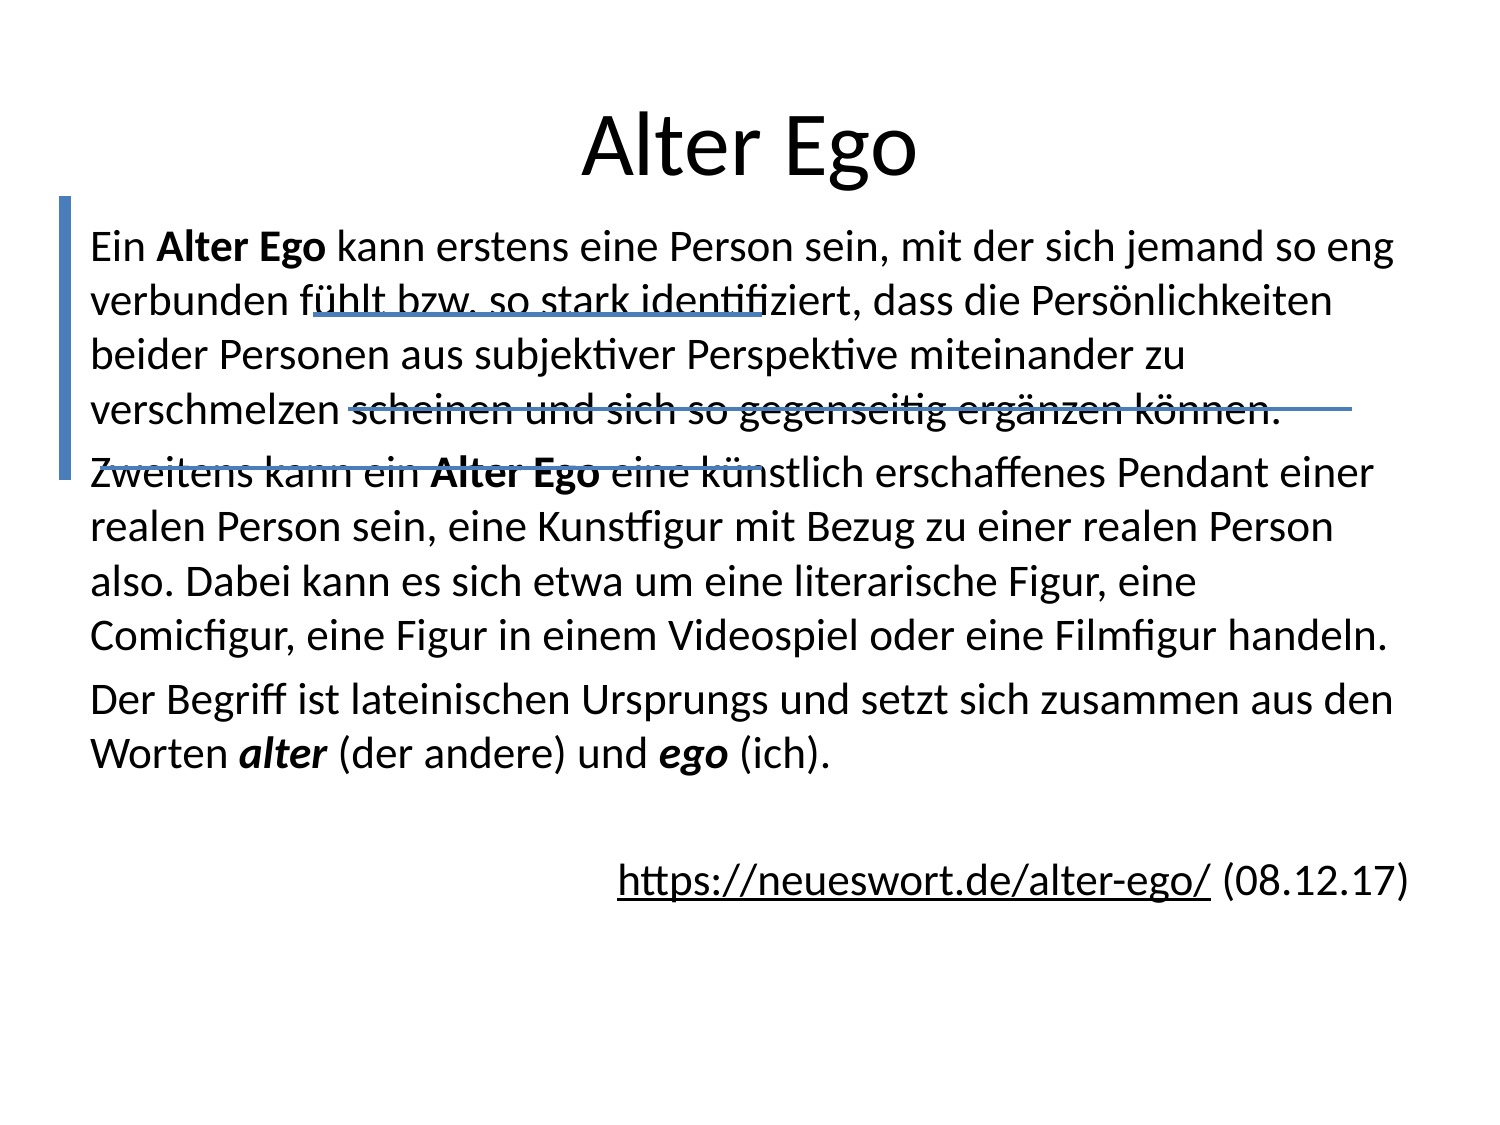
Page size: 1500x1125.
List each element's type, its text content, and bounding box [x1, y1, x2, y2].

list Ein Alter Ego kann erstens eine Person sein, mit der sich jemand so eng verbunden fühlt bzw. so stark identifiziert, dass die Persönlichkeiten beider Personen aus subjektiver Perspektive miteinander zu verschmelzen scheinen und sich so gegenseitig ergänzen können. Zweitens kann ein Alter Ego eine künstlich erschaffenes Pendant einer realen Person sein, eine Kunstfigur mit Bezug zu einer realen Person also. Dabei kann es sich etwa um eine literarische Figur, eine Comicfigur, eine Figur in einem Videospiel oder eine Filmfigur handeln. Der Begriff ist lateinischen Ursprungs und setzt sich zusammen aus den Worten alter (der andere) und ego (ich). https://neueswort.de/alter-ego/ (08.12.17) [75, 208, 1425, 1005]
title Alter Ego [75, 45, 1425, 208]
